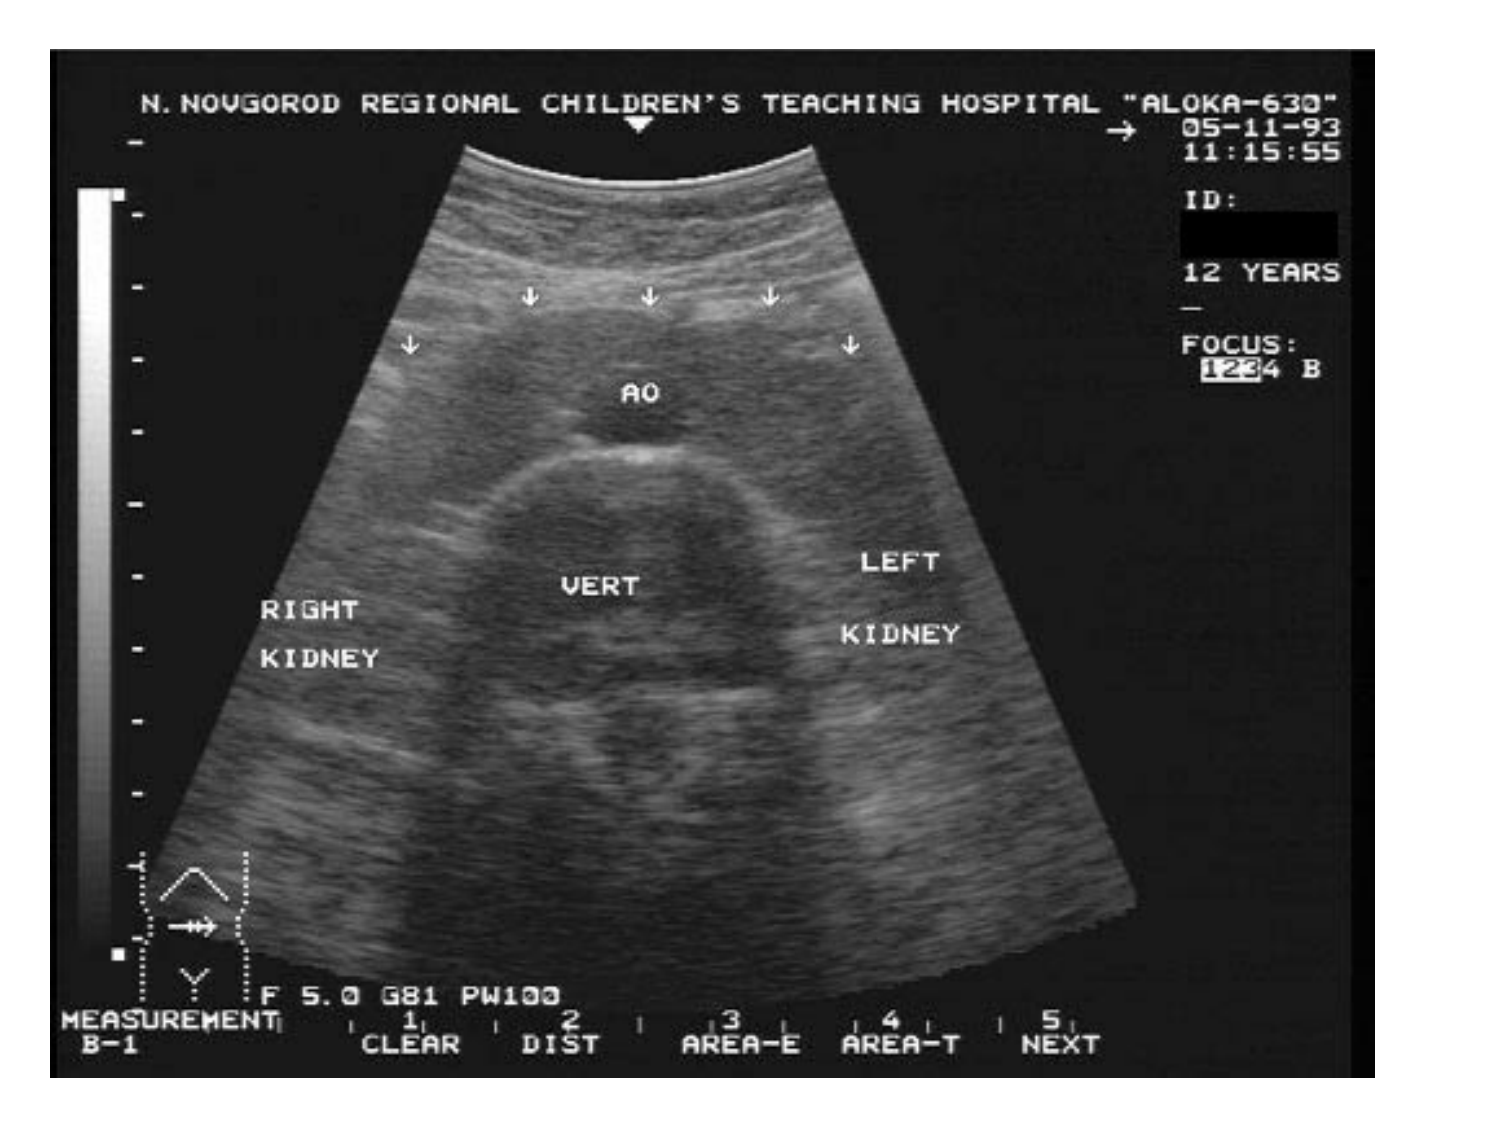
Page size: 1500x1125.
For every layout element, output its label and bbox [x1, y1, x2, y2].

picture [49, 49, 1376, 1078]
